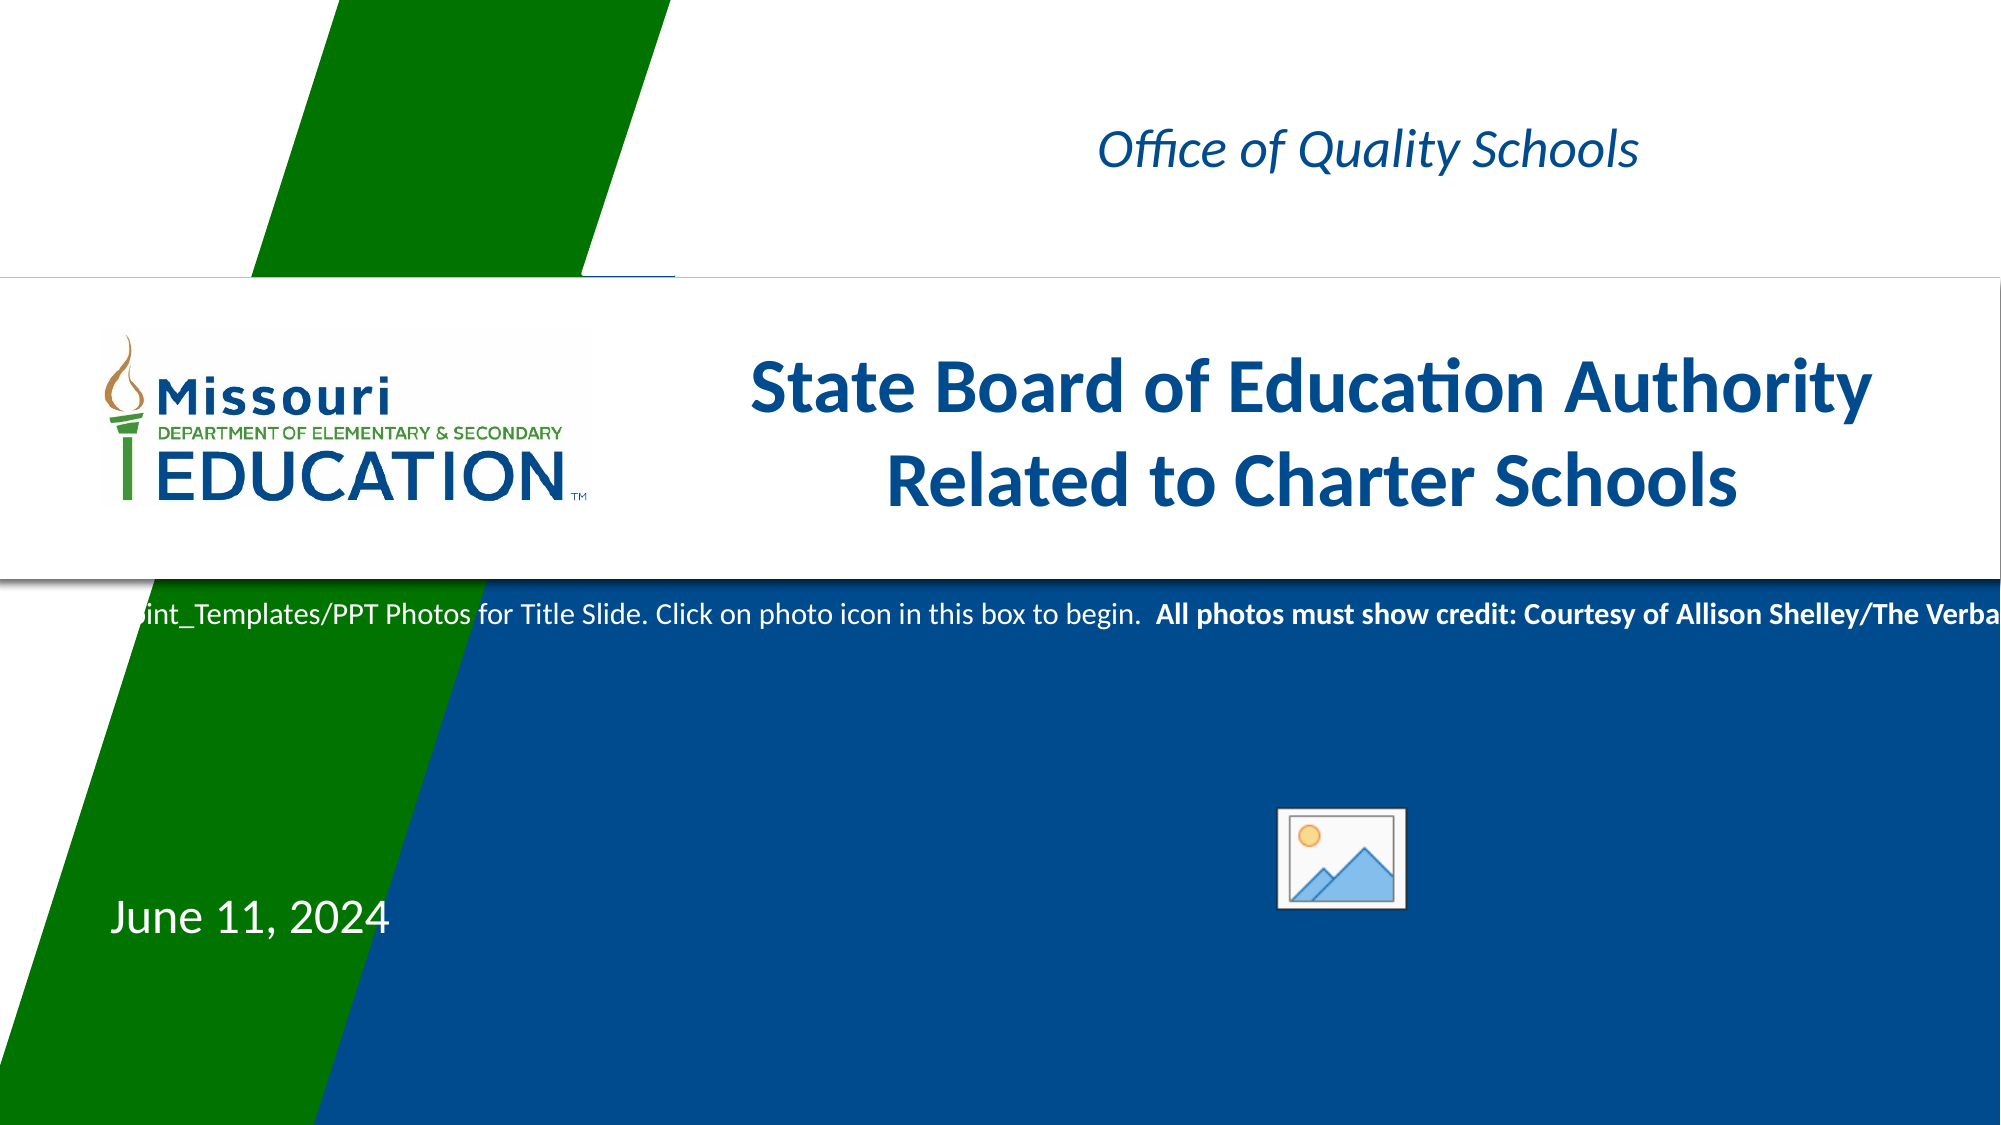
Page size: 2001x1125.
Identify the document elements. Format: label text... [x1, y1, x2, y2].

list Office of Quality Schools [862, 45, 1875, 246]
title State Board of Education Authority Related to Charter Schools [683, 319, 1942, 537]
picture [99, 329, 591, 506]
list June 11, 2024 [33, 876, 467, 960]
picture [683, 585, 2000, 1125]
